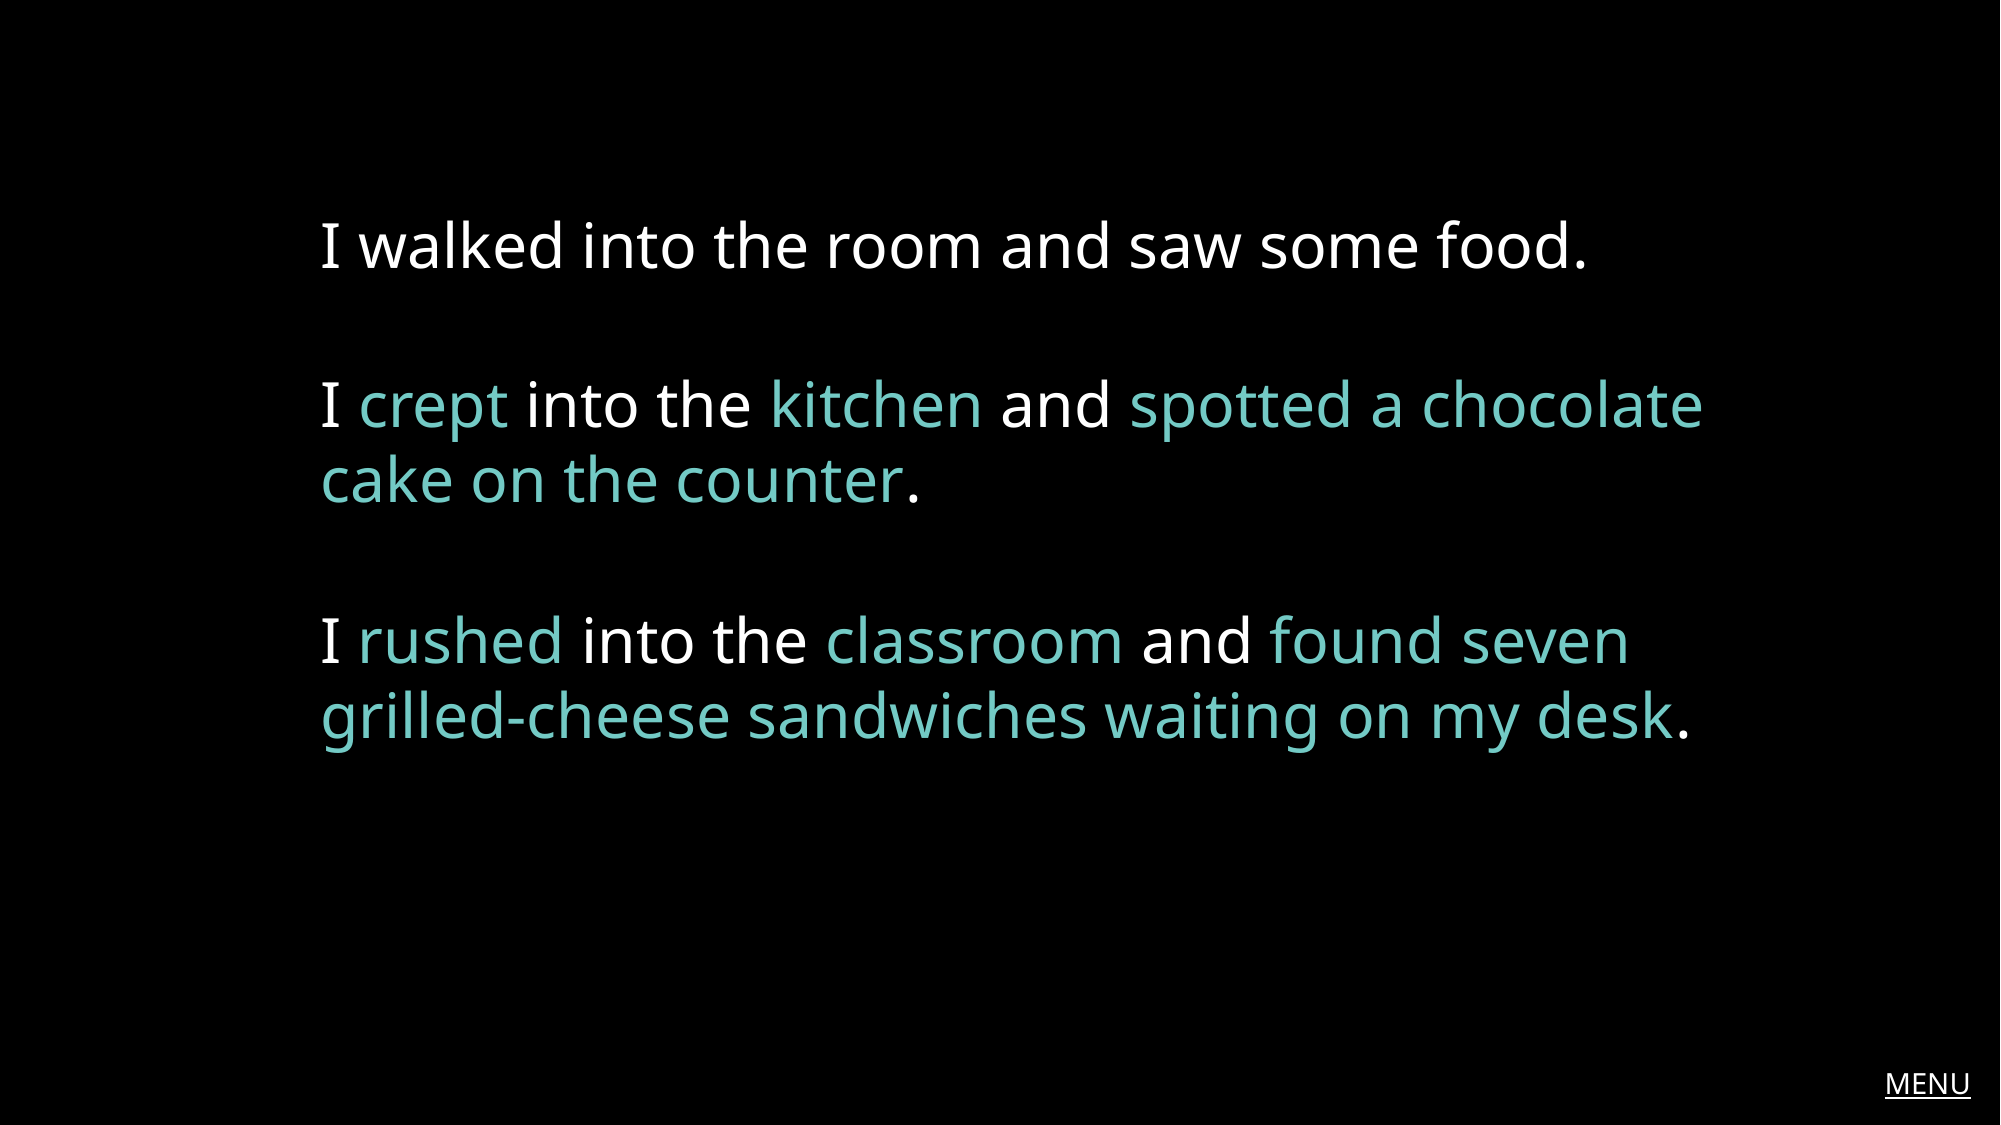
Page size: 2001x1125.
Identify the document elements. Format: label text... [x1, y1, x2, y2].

text_box I rushed into the classroom and found seven grilled-cheese sandwiches waiting on my desk. [305, 593, 1783, 759]
text_box I crept into the kitchen and spotted a chocolate cake on the counter. [306, 357, 1783, 523]
text_box I walked into the room and saw some food. [306, 198, 1694, 289]
